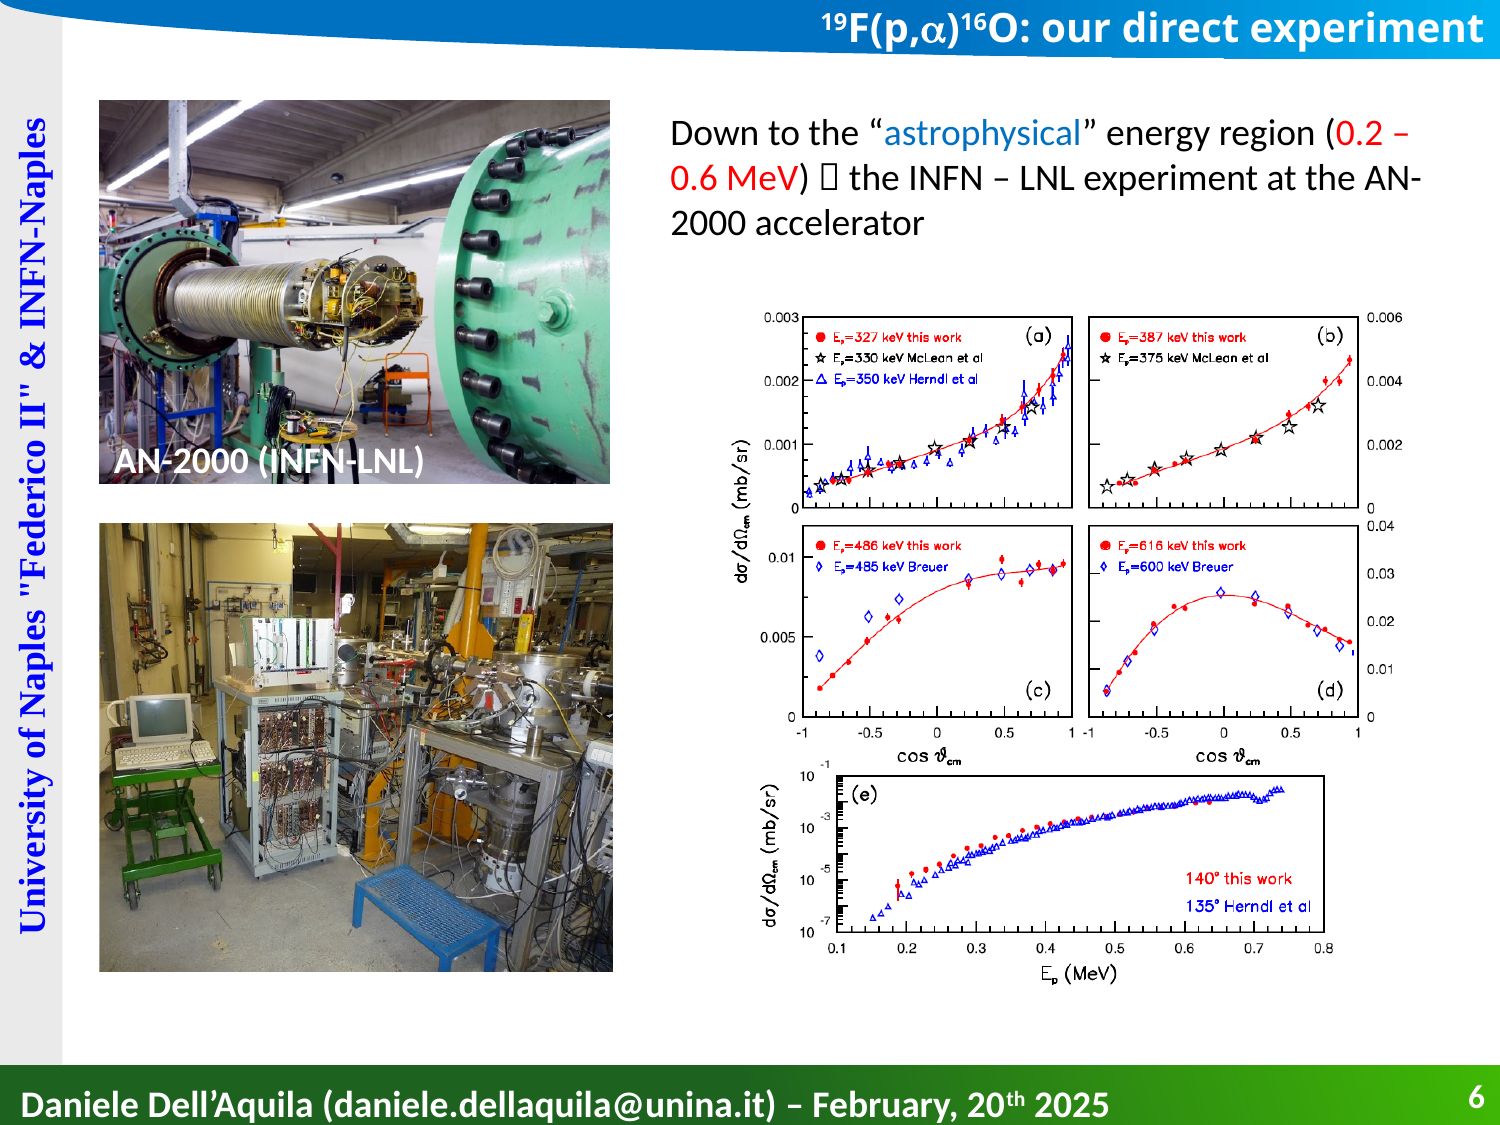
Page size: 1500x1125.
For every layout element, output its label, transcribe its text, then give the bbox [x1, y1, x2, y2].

text_box [0, 0, 683, 50]
text_box Daniele Dell’Aquila (daniele.dellaquila@unina.it) – February, 20th 2025 [5, 1072, 1126, 1125]
text_box [0, 1065, 1162, 1125]
picture [689, 291, 1438, 1002]
title 19F(p,a)16O: our direct experiment [683, 0, 1500, 59]
slide_number 6 [1162, 1065, 1500, 1125]
text_box Down to the “astrophysical” energy region (0.2 – 0.6 MeV)  the INFN – LNL experiment at the AN-2000 accelerator [655, 100, 1460, 251]
picture [99, 523, 613, 972]
picture [99, 100, 610, 484]
text_box University of Naples "Federico II" & INFN-Naples [0, 103, 60, 951]
text_box [0, 3, 63, 1065]
text_box AN-2000 (INFN-LNL) [99, 484, 441, 489]
